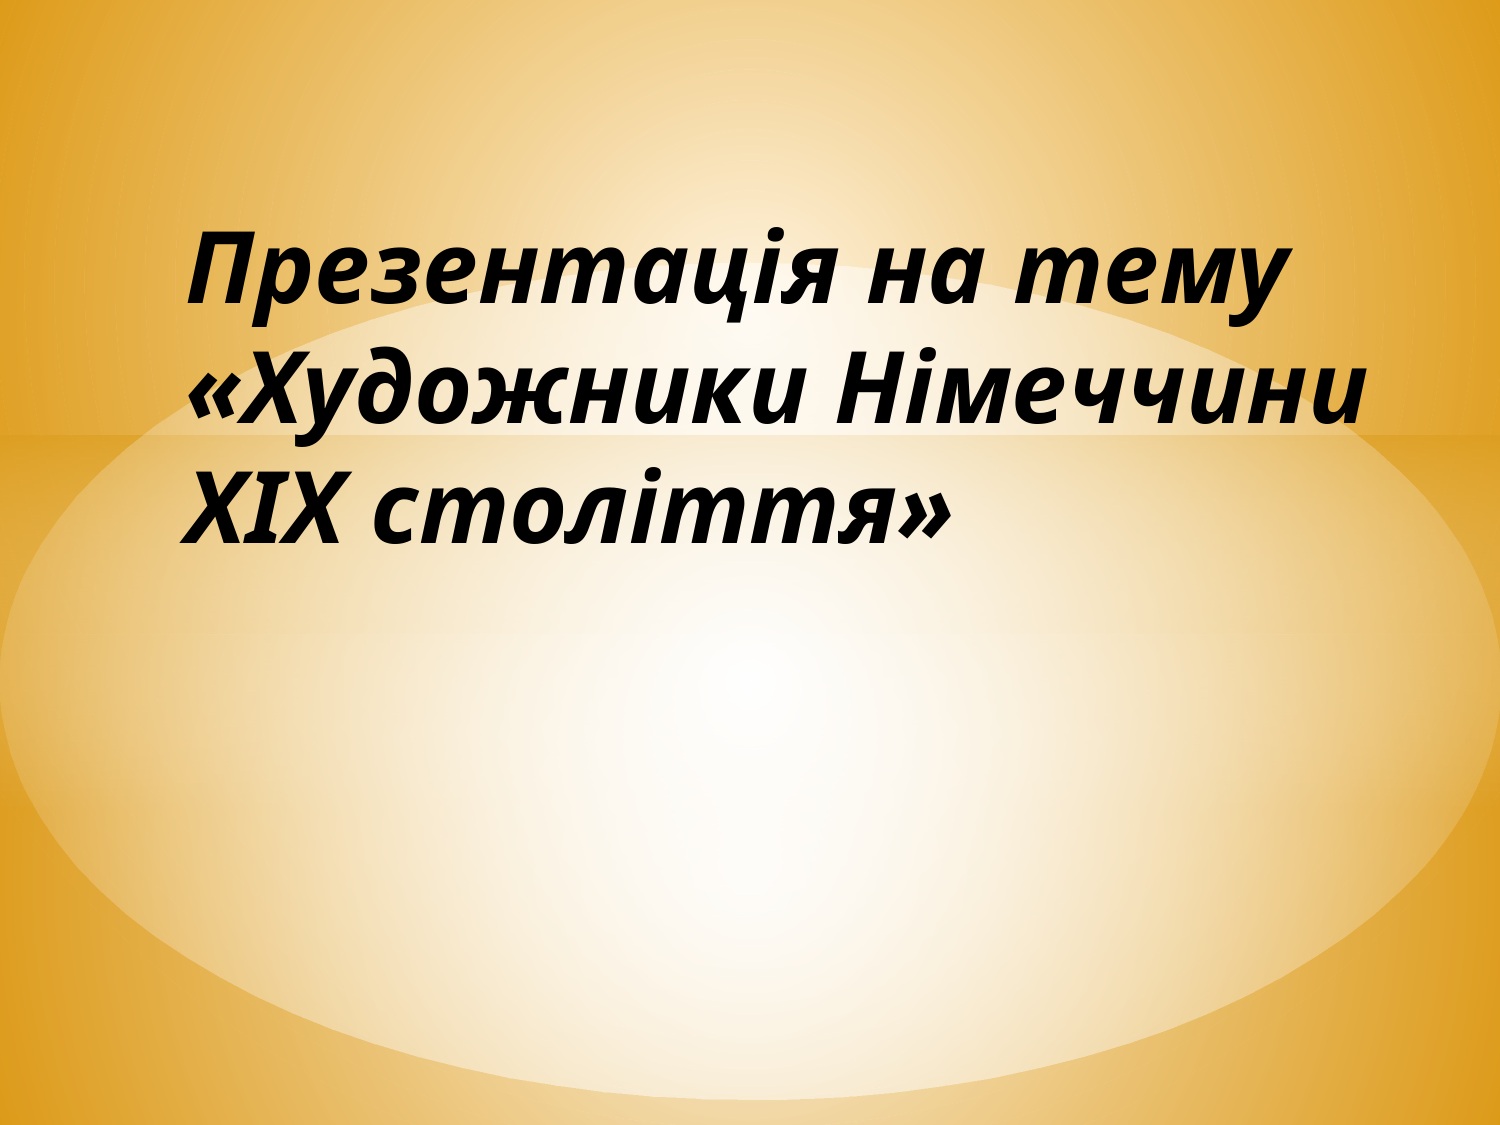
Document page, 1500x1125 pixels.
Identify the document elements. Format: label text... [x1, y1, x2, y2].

text_box Презентація на тему «Художники Німеччини ХІХ століття» [171, 196, 1434, 571]
